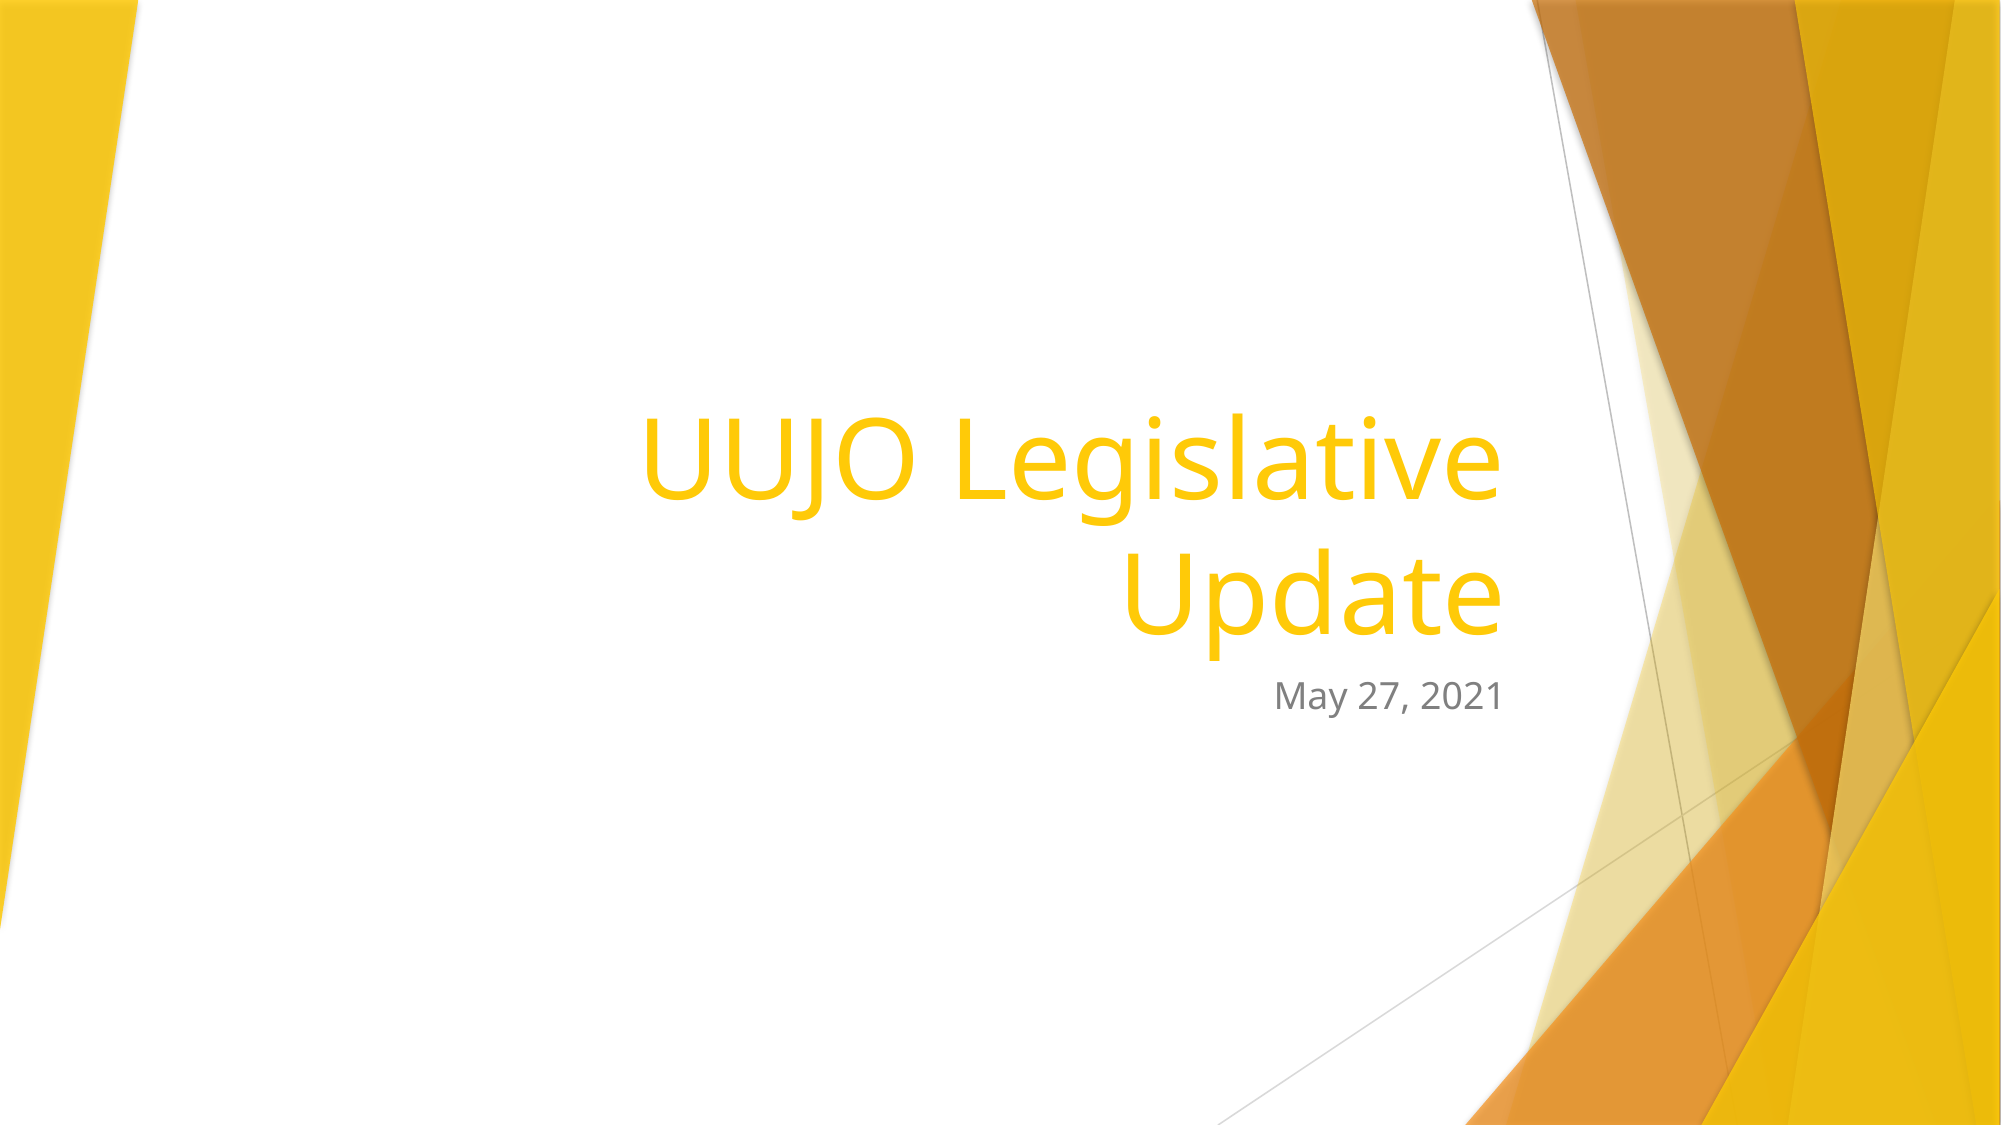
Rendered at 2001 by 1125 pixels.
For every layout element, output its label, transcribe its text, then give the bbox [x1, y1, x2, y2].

subtitle May 27, 2021 [247, 664, 1522, 845]
title UUJO Legislative Update [247, 394, 1522, 664]
